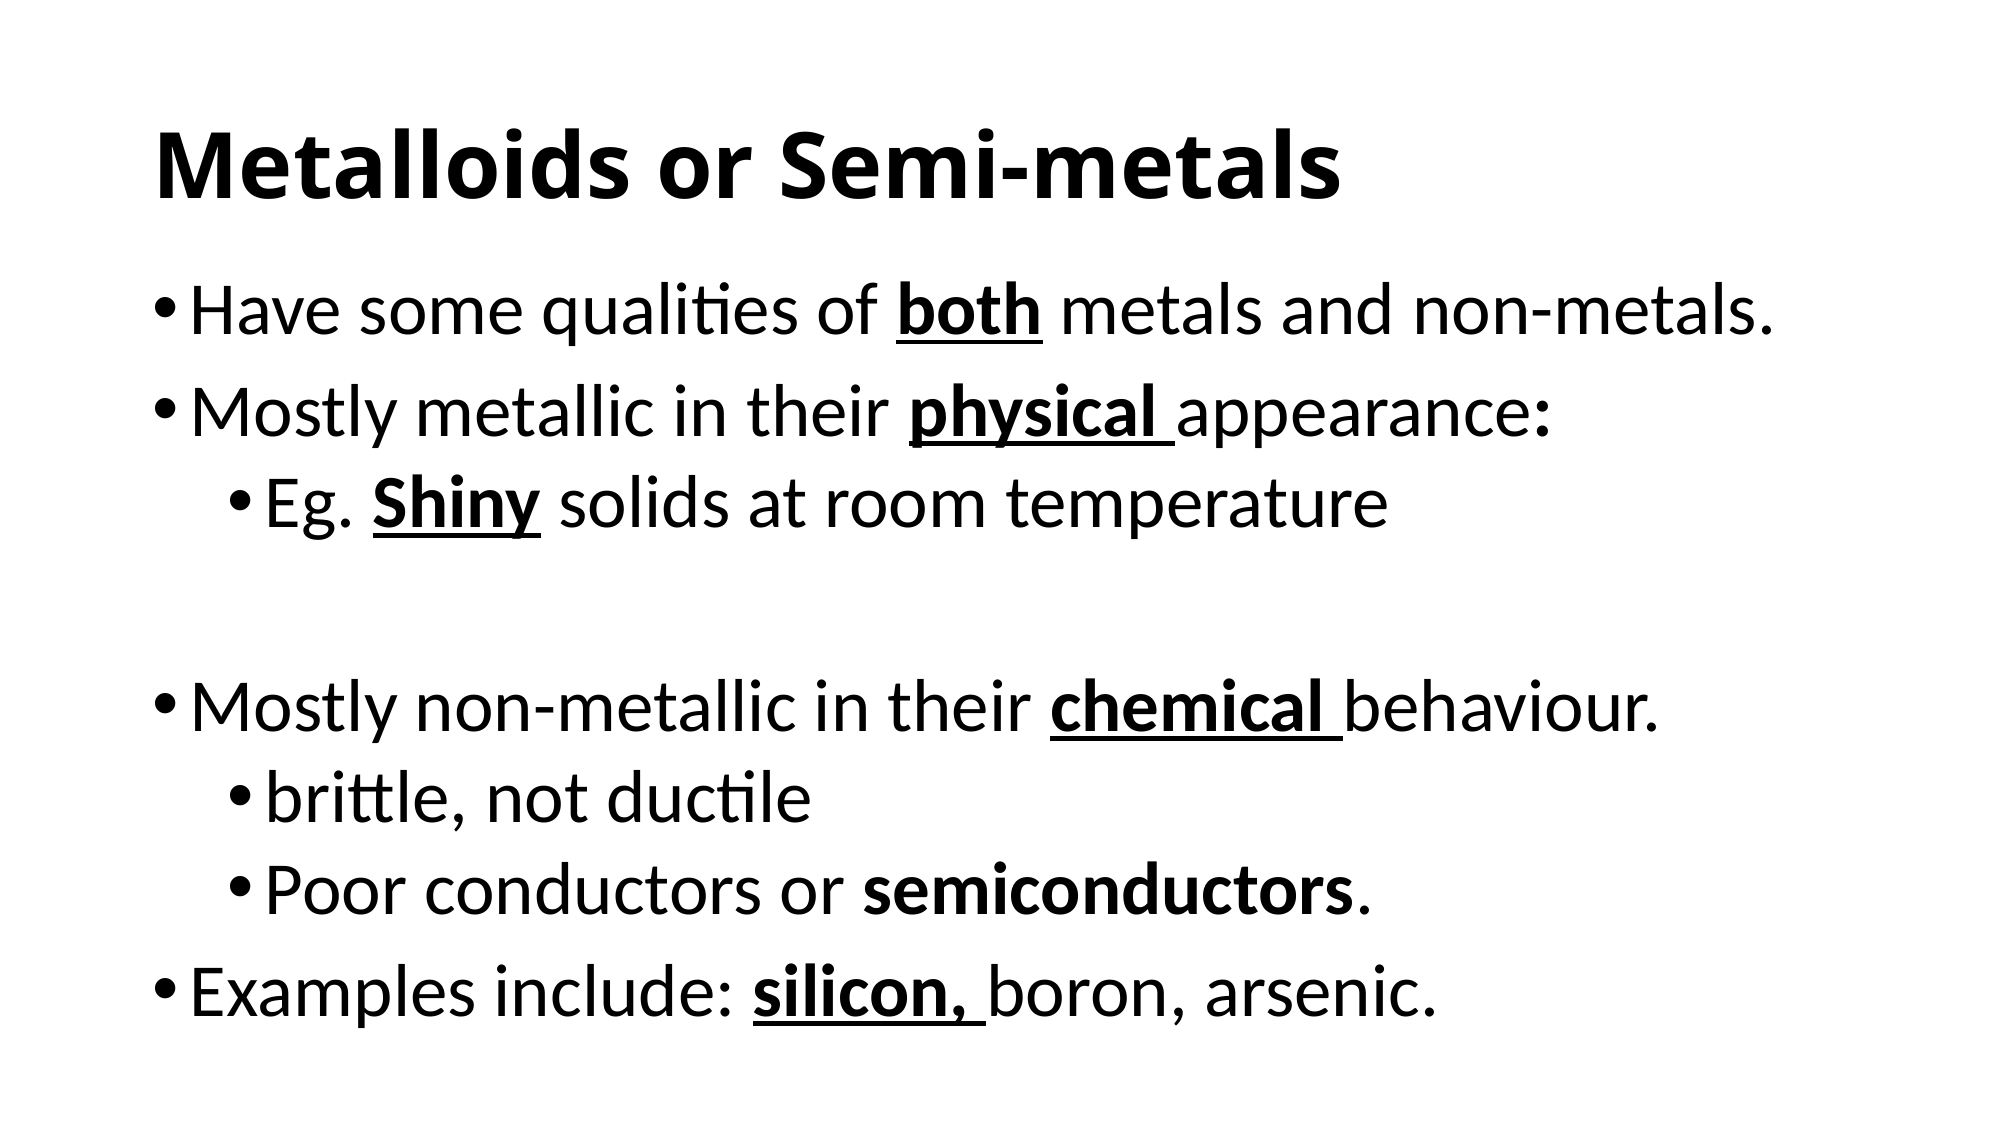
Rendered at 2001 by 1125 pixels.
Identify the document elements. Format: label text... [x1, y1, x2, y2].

title Metalloids or Semi-metals [137, 59, 1863, 262]
list Have some qualities of both metals and non-metals. Mostly metallic in their physical appearance: Eg. Shiny solids at room temperature Mostly non-metallic in their chemical behaviour. brittle, not ductile Poor conductors or semiconductors. Examples include: silicon, boron, arsenic. [137, 262, 1863, 1125]
